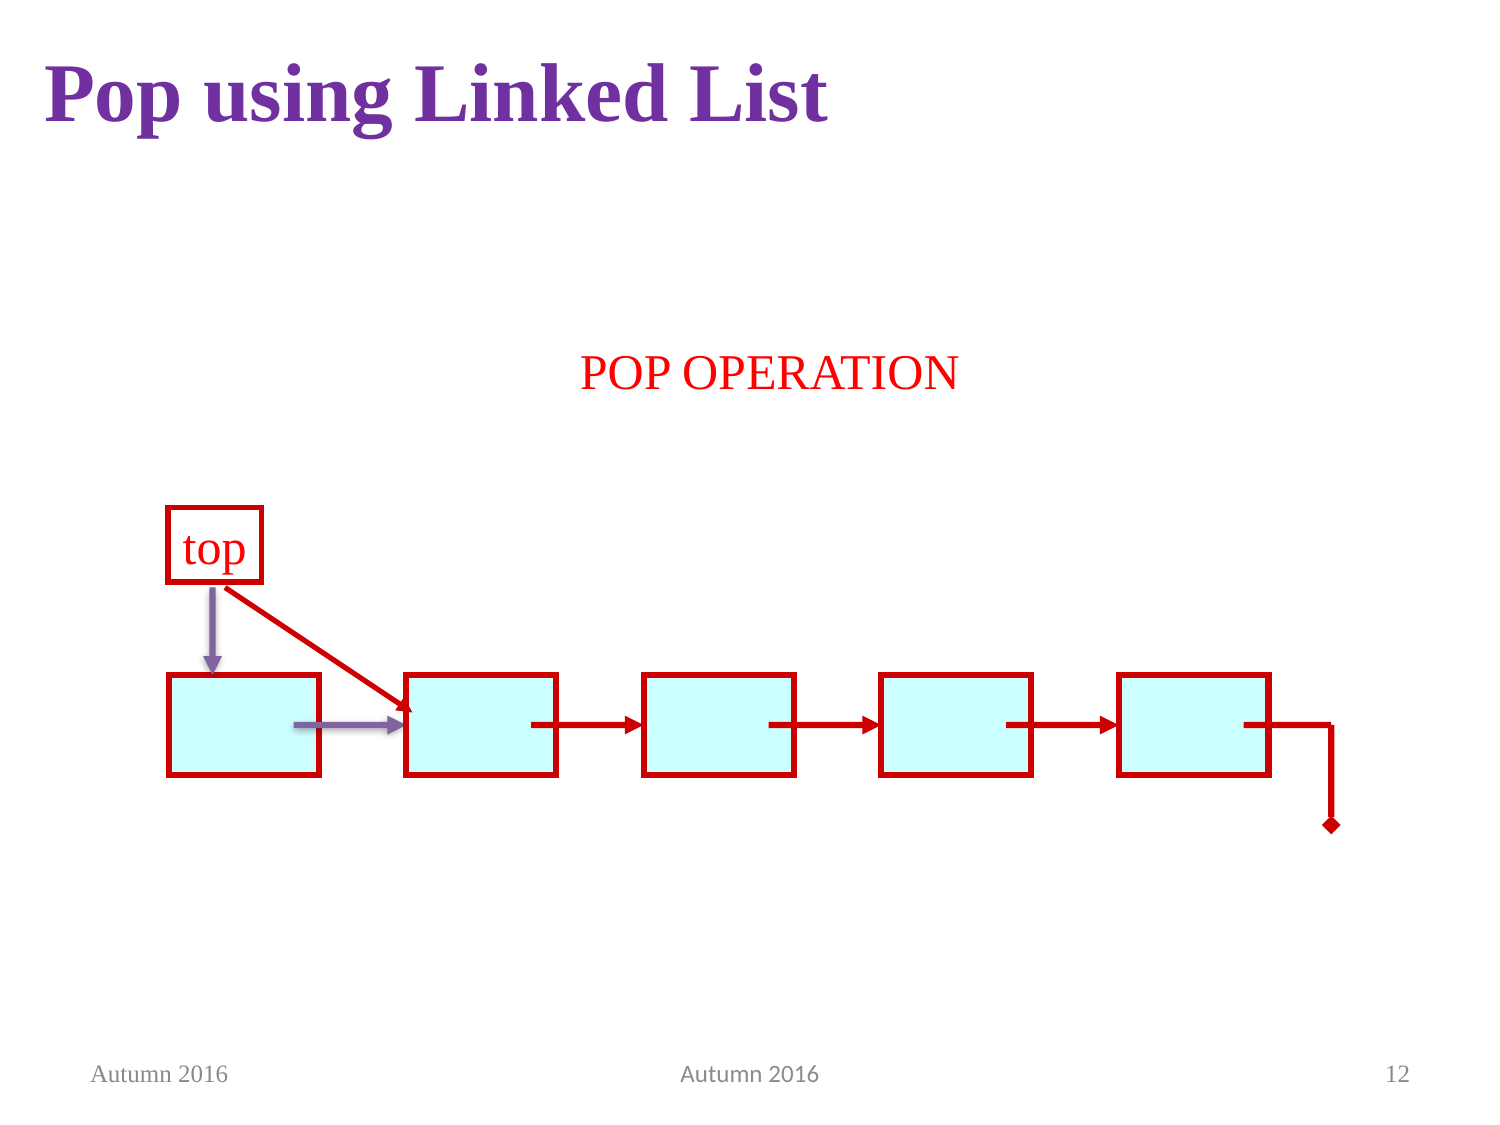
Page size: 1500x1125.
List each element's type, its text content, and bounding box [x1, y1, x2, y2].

text_box Pop using Linked List [29, 30, 1459, 219]
slide_number Autumn 2016 [75, 1042, 425, 1103]
slide_number 12 [1074, 1042, 1425, 1103]
text_box POP OPERATION [565, 331, 975, 407]
text_box [203, 587, 222, 673]
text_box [405, 674, 1332, 826]
footer Autumn 2016 [512, 1042, 988, 1103]
text_box top [168, 507, 262, 582]
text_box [168, 674, 404, 776]
